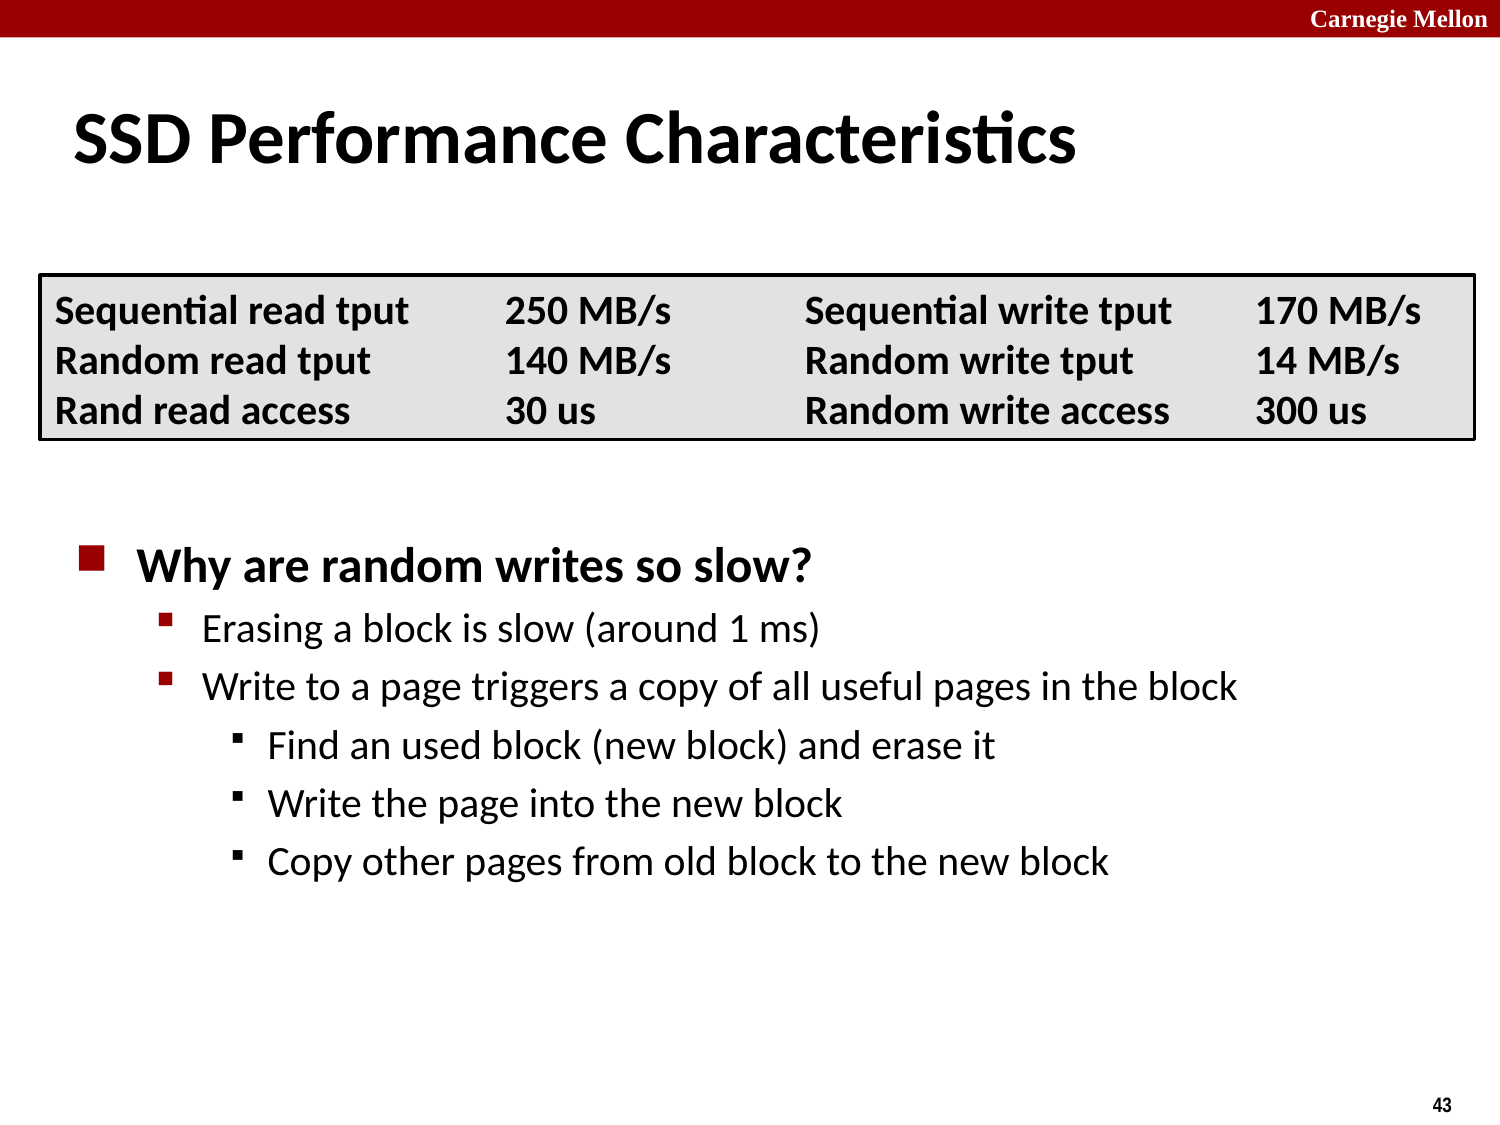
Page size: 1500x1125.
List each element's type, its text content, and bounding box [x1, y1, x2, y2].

text_box Sequential read tput 250 MB/s Sequential write tput 170 MB/s Random read tput 140 MB/s Random write tput 14 MB/s Rand read access 30 us Random write access 300 us [40, 275, 1475, 440]
list Why are random writes so slow? Erasing a block is slow (around 1 ms) Write to a page triggers a copy of all useful pages in the block Find an used block (new block) and erase it Write the page into the new block Copy other pages from old block to the new block [64, 524, 1361, 951]
title SSD Performance Characteristics [58, 71, 1305, 197]
